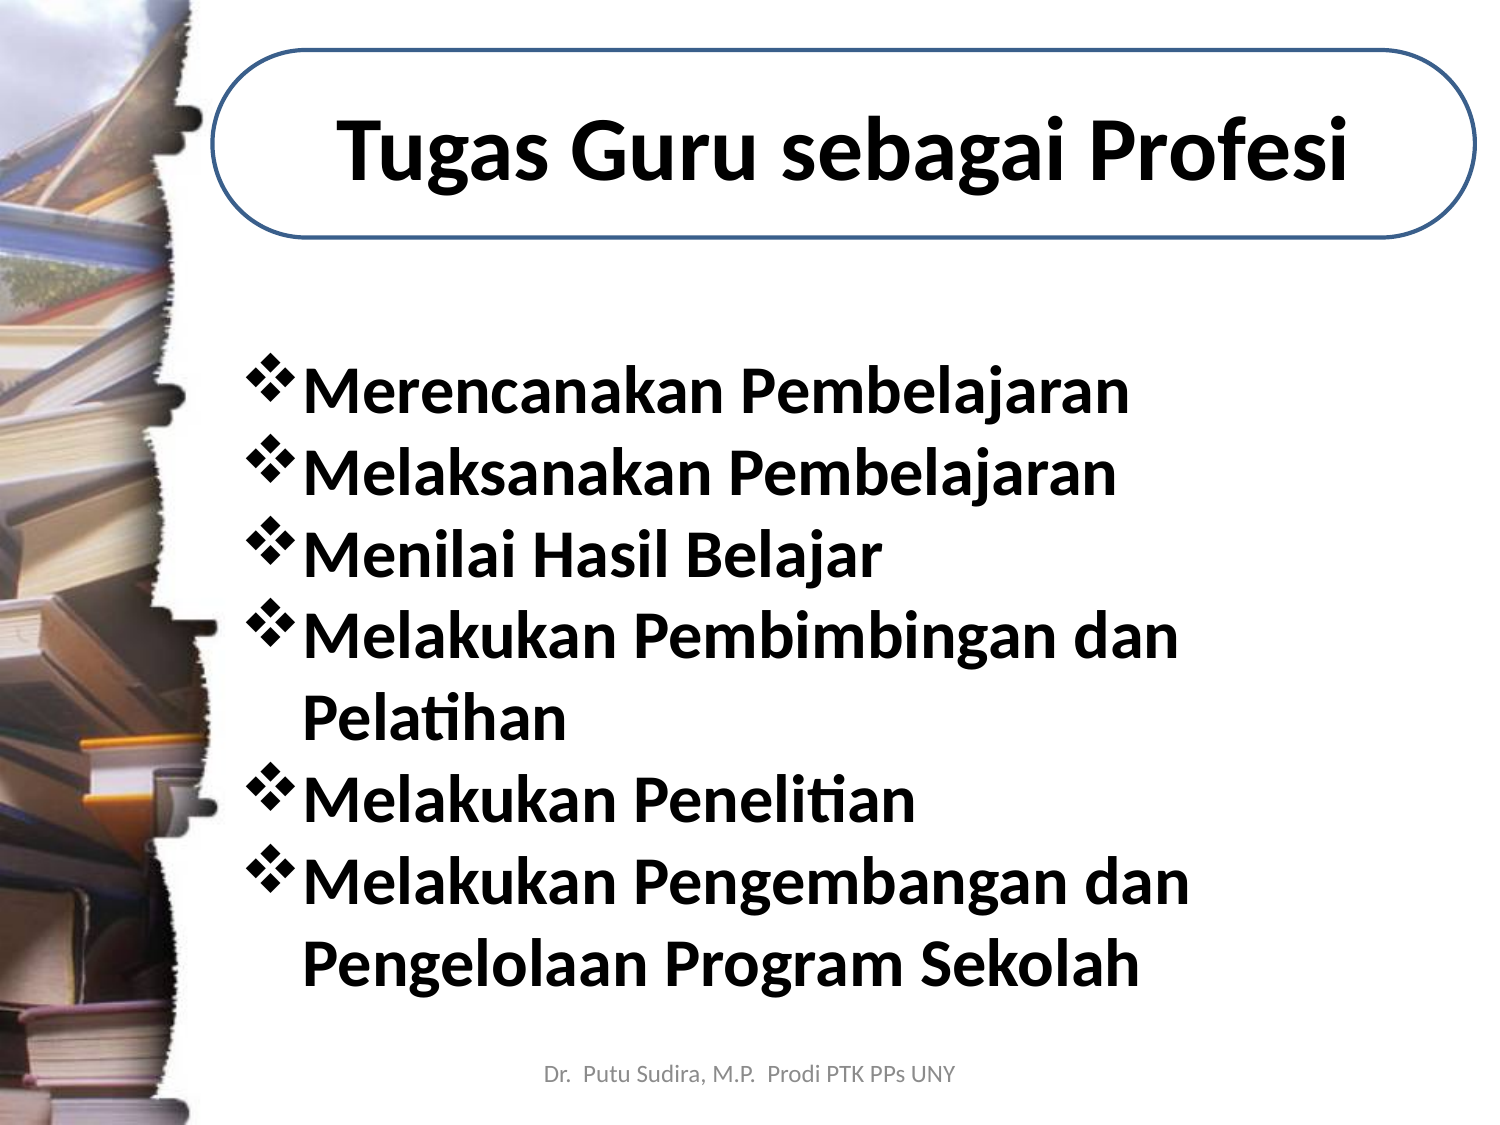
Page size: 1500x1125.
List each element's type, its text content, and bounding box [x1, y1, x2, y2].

footer Dr. Putu Sudira, M.P. Prodi PTK PPs UNY [512, 1042, 988, 1103]
picture [0, 0, 1500, 1125]
text_box [210, 47, 1477, 240]
text_box Merencanakan Pembelajaran Melaksanakan Pembelajaran Menilai Hasil Belajar Melakukan Pembimbingan dan Pelatihan Melakukan Penelitian Melakukan Pengembangan dan Pengelolaan Program Sekolah [225, 337, 1450, 1013]
